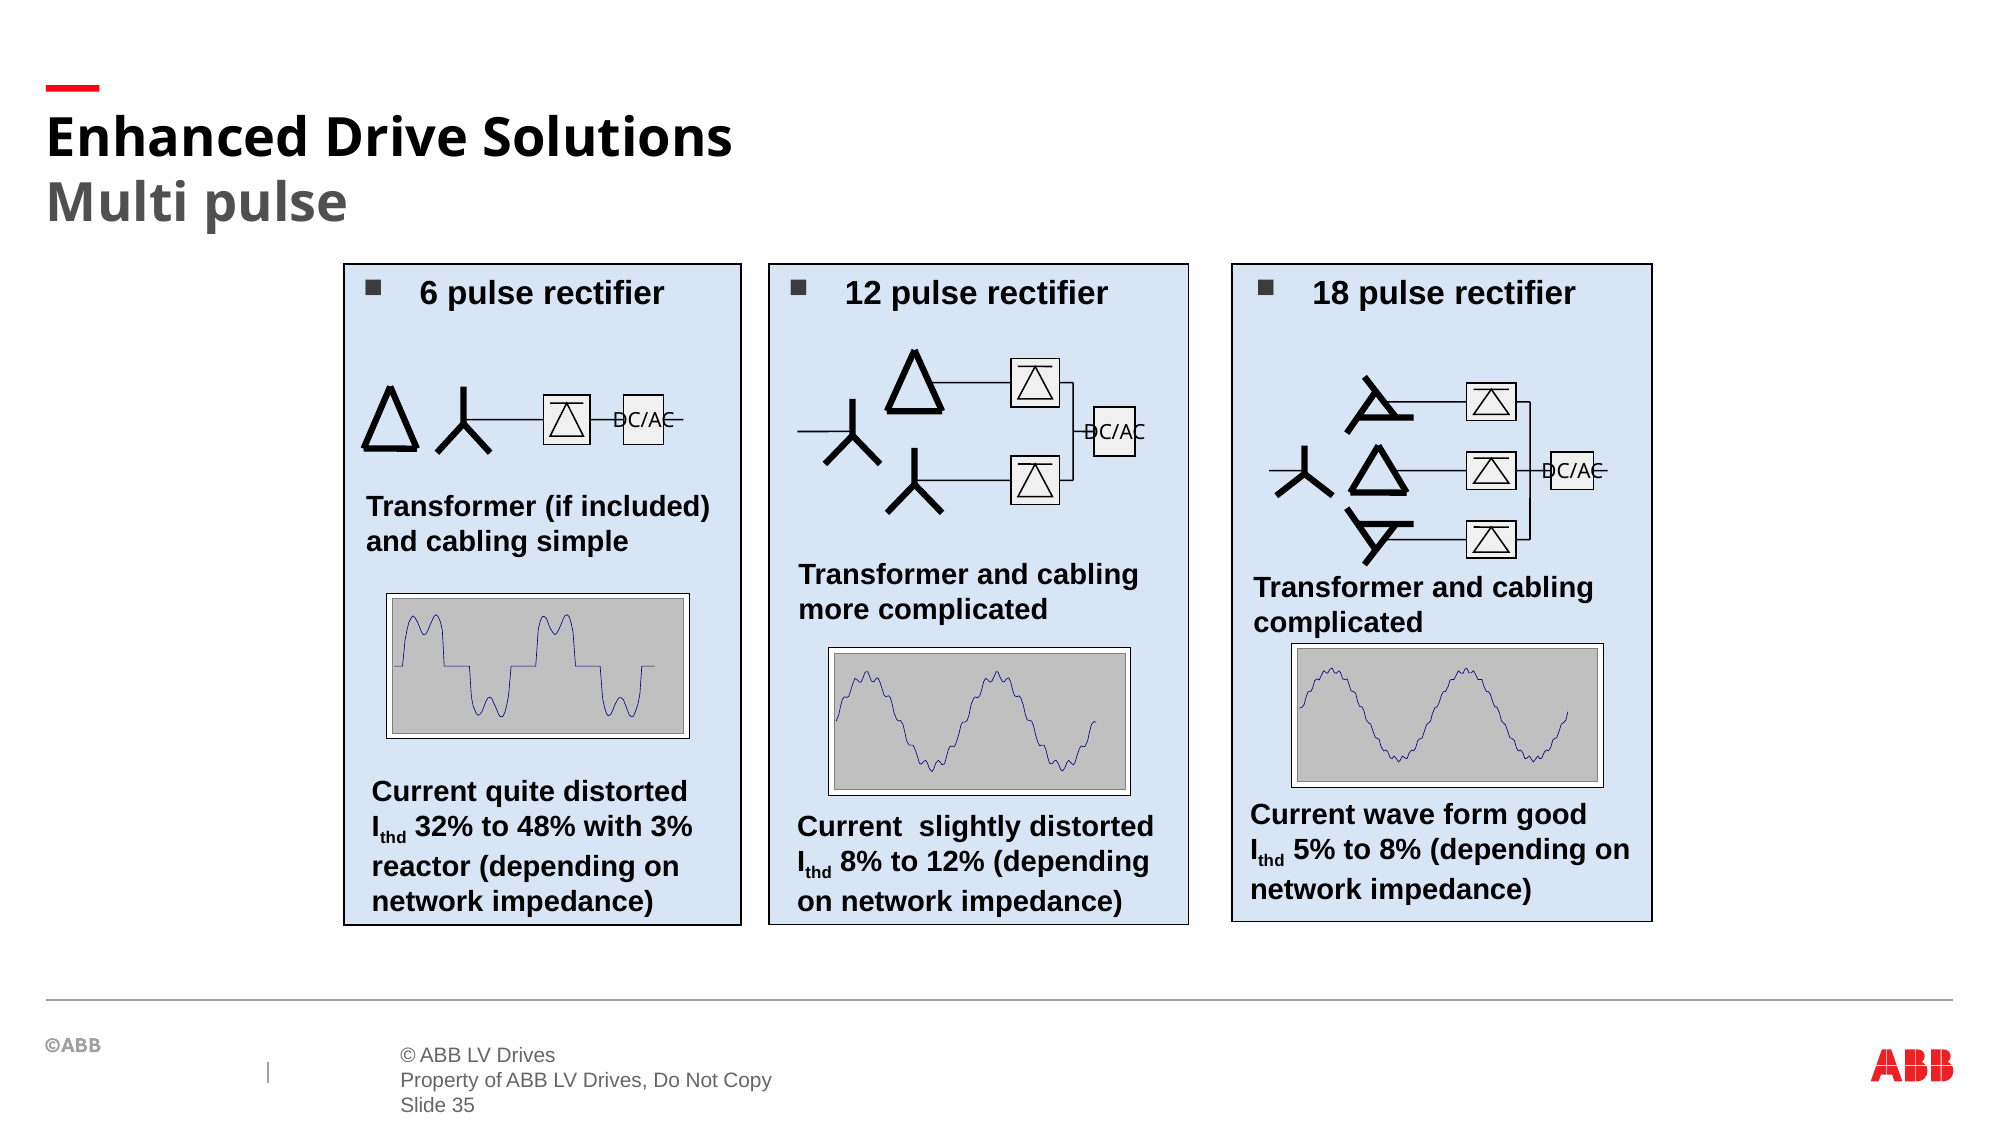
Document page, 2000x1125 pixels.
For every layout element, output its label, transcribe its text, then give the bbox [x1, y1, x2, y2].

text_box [768, 263, 1189, 925]
title Enhanced Drive Solutions Multi pulse [45, 102, 1954, 170]
footer © ABB LV Drives Property of ABB LV Drives, Do Not Copy Slide 35 [400, 1018, 1812, 1116]
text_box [1231, 263, 1656, 922]
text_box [343, 263, 742, 926]
